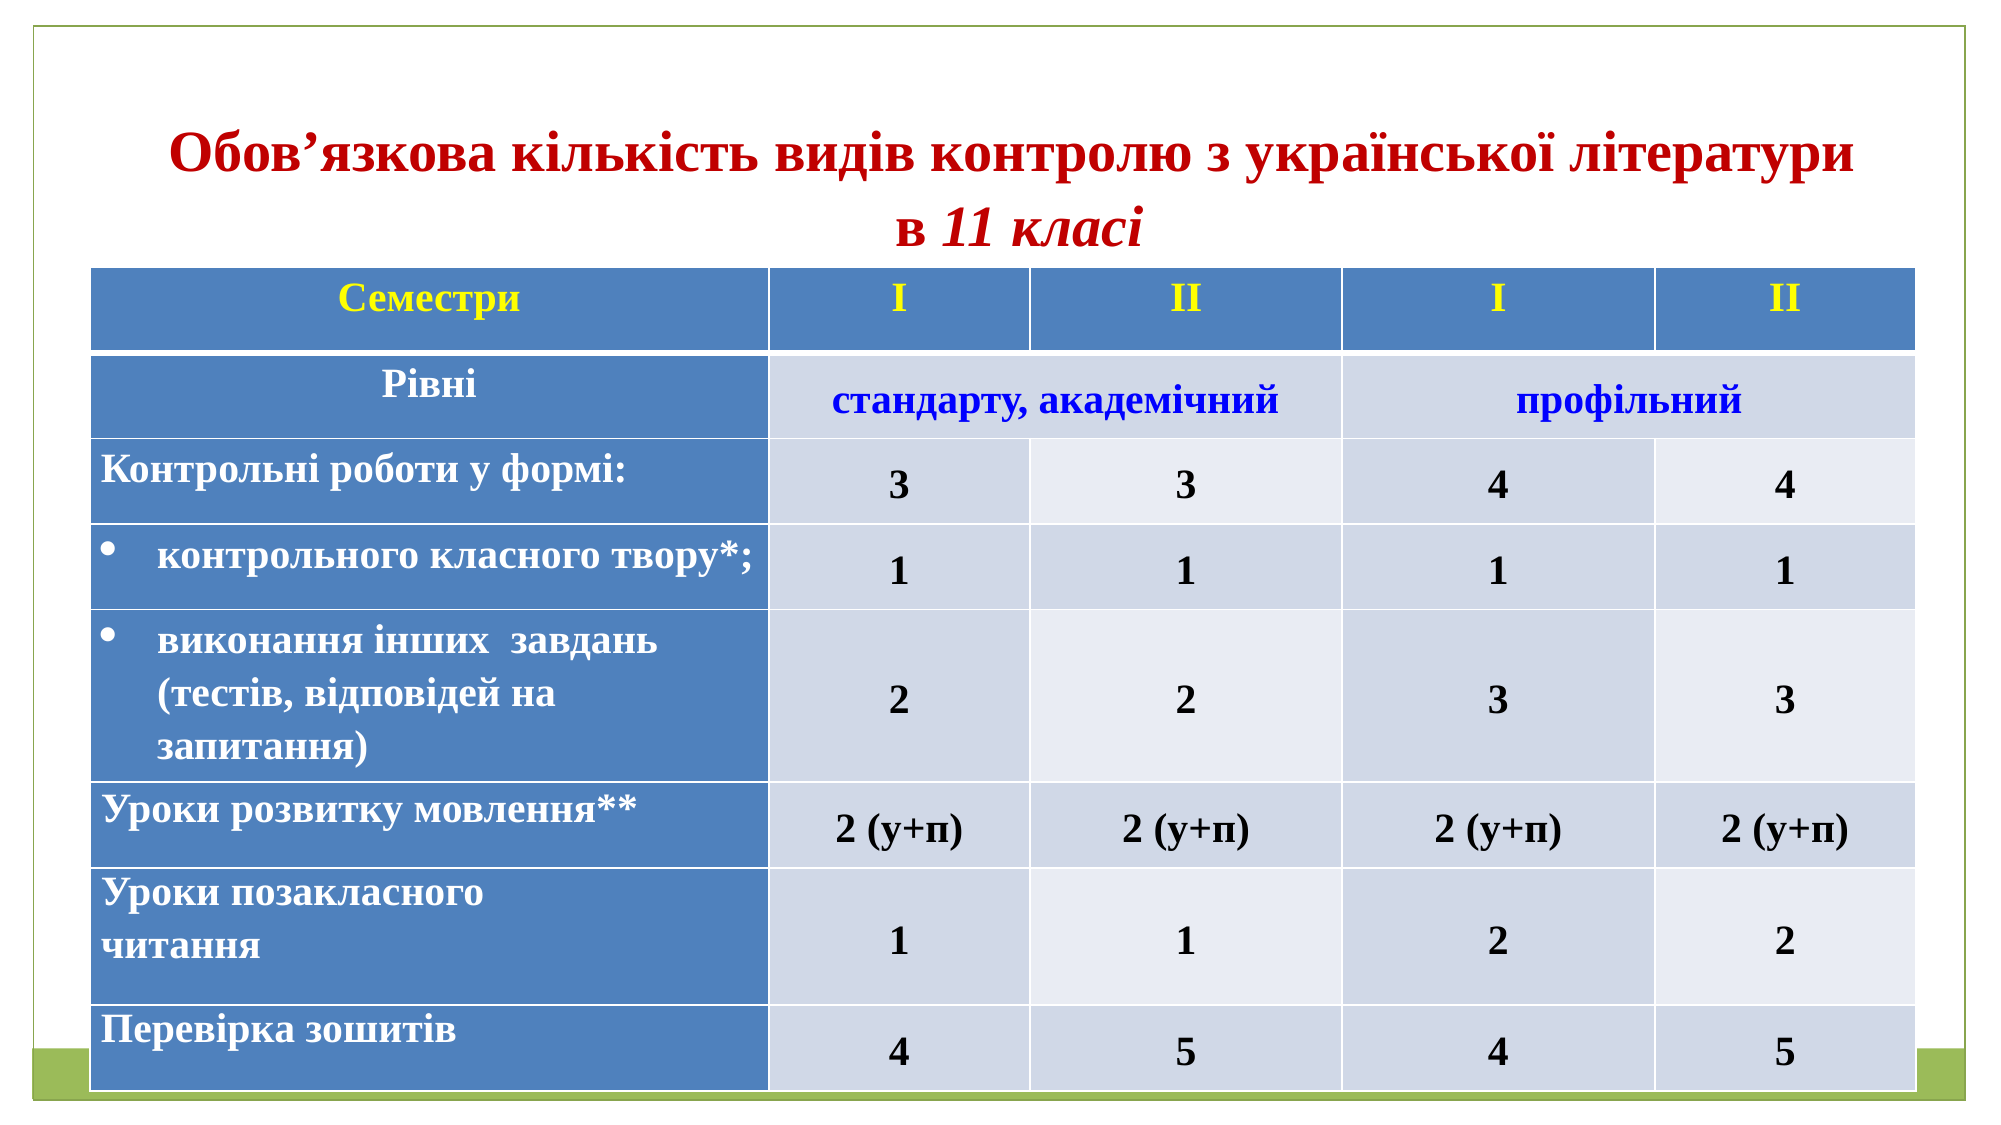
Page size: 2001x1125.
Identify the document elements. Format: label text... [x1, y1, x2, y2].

table_cell 2 (у+п) [1343, 783, 1654, 867]
table_cell Рівні [91, 356, 768, 438]
table_cell 3 [1031, 439, 1341, 523]
table_cell 3 [1343, 610, 1654, 781]
table_cell Контрольні роботи у формі: [91, 439, 768, 523]
table_cell 4 [1656, 439, 1915, 523]
table_cell 4 [1343, 1006, 1654, 1090]
table_cell 2 [770, 610, 1029, 781]
table_header ІІ [1656, 268, 1915, 350]
table_cell 2 (у+п) [770, 783, 1029, 867]
table_cell 2 [1656, 869, 1915, 1004]
table_cell 2 [1031, 610, 1341, 781]
table_cell стандарту, академічний [770, 356, 1341, 438]
table_header І [770, 268, 1029, 350]
table_header Семестри [91, 268, 768, 350]
table_cell 2 (у+п) [1031, 783, 1341, 867]
table_cell 5 [1031, 1006, 1341, 1090]
table_cell 1 [1343, 525, 1654, 609]
table_cell 2 [1343, 869, 1654, 1004]
table_cell контрольного класного твору*; [91, 525, 768, 609]
table_cell виконання інших завдань (тестів, відповідей на запитання) [91, 610, 768, 781]
table_cell 4 [770, 1006, 1029, 1090]
table_cell 1 [1656, 525, 1915, 609]
table_cell 5 [1656, 1006, 1915, 1090]
table_cell 1 [770, 869, 1029, 1004]
table_cell 1 [770, 525, 1029, 609]
table_header ІІ [1031, 268, 1341, 350]
table_cell 1 [1031, 869, 1341, 1004]
text_box Обов’язкова кількість видів контролю з української літератури в 11 класі [109, 100, 1916, 266]
table_cell 4 [1343, 439, 1654, 523]
table_cell 2 (у+п) [1656, 783, 1915, 867]
table_cell Уроки позакласного читання [91, 869, 768, 1004]
table_cell Уроки розвитку мовлення** [91, 783, 768, 867]
table_cell 3 [770, 439, 1029, 523]
table_cell 3 [1656, 610, 1915, 781]
table_cell профільний [1343, 356, 1915, 438]
table_header І [1343, 268, 1654, 350]
table_cell Перевірка зошитів [91, 1006, 768, 1090]
table_cell 1 [1031, 525, 1341, 609]
